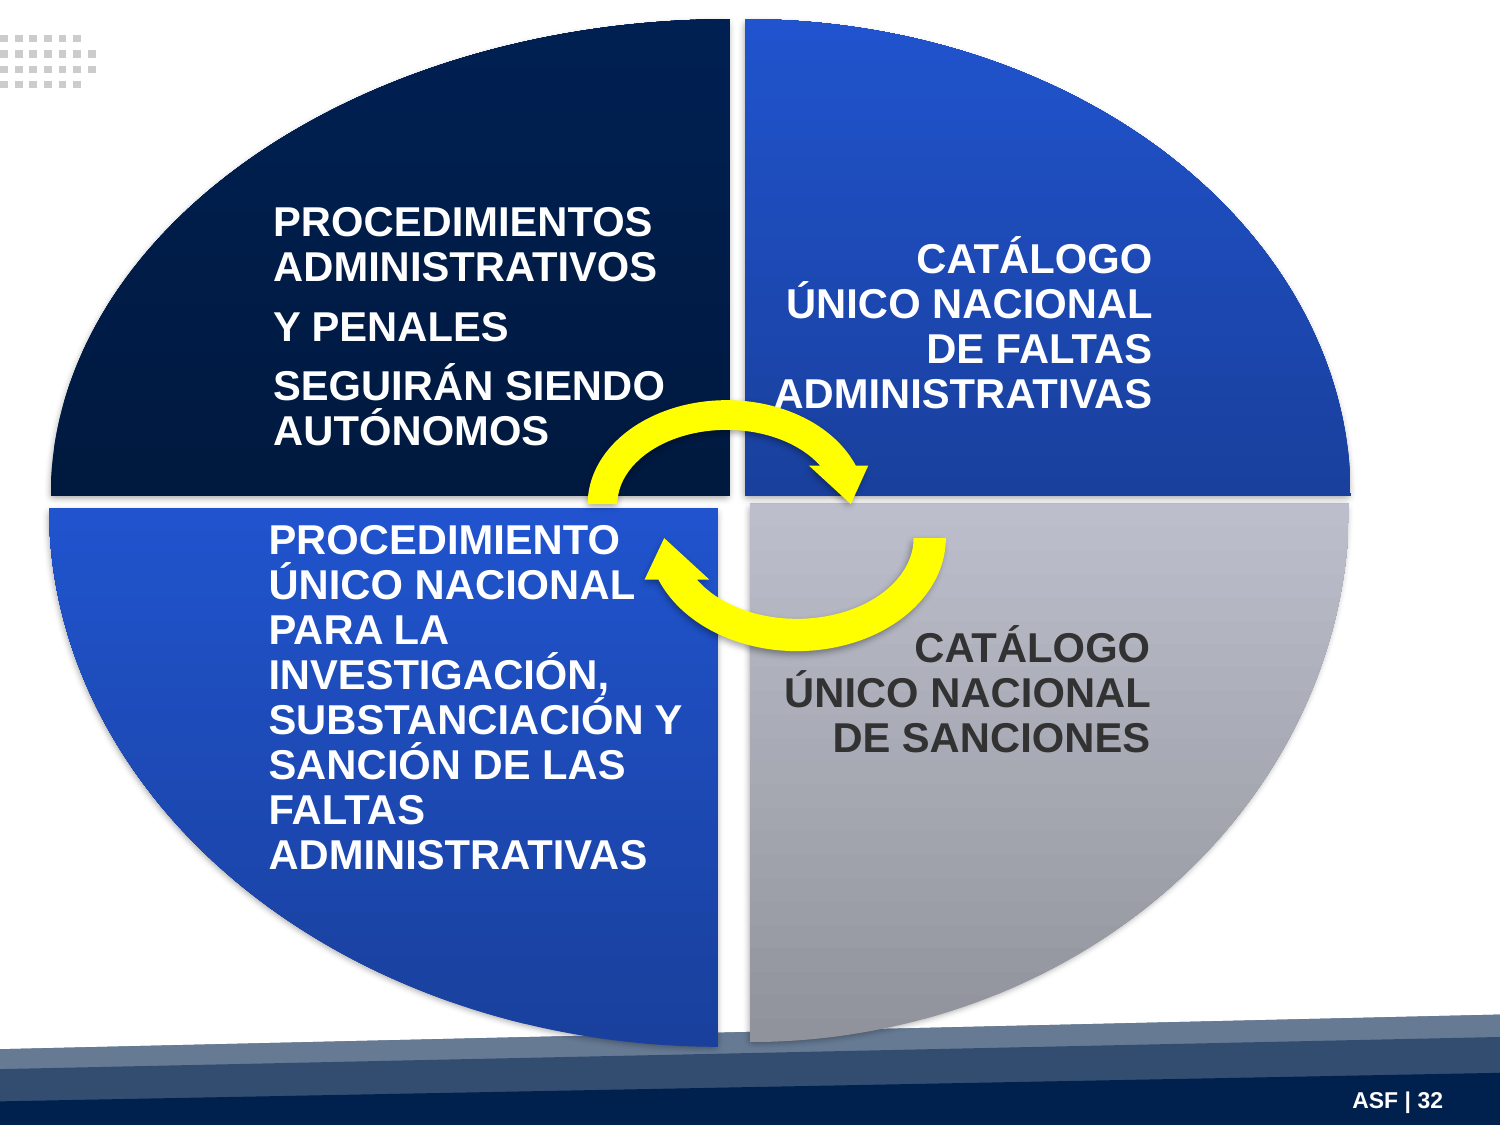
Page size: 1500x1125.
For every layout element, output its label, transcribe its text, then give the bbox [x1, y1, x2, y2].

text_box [34, 878, 1466, 985]
slide_number ASF | 32 [1337, 1078, 1489, 1125]
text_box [0, 0, 1500, 1051]
